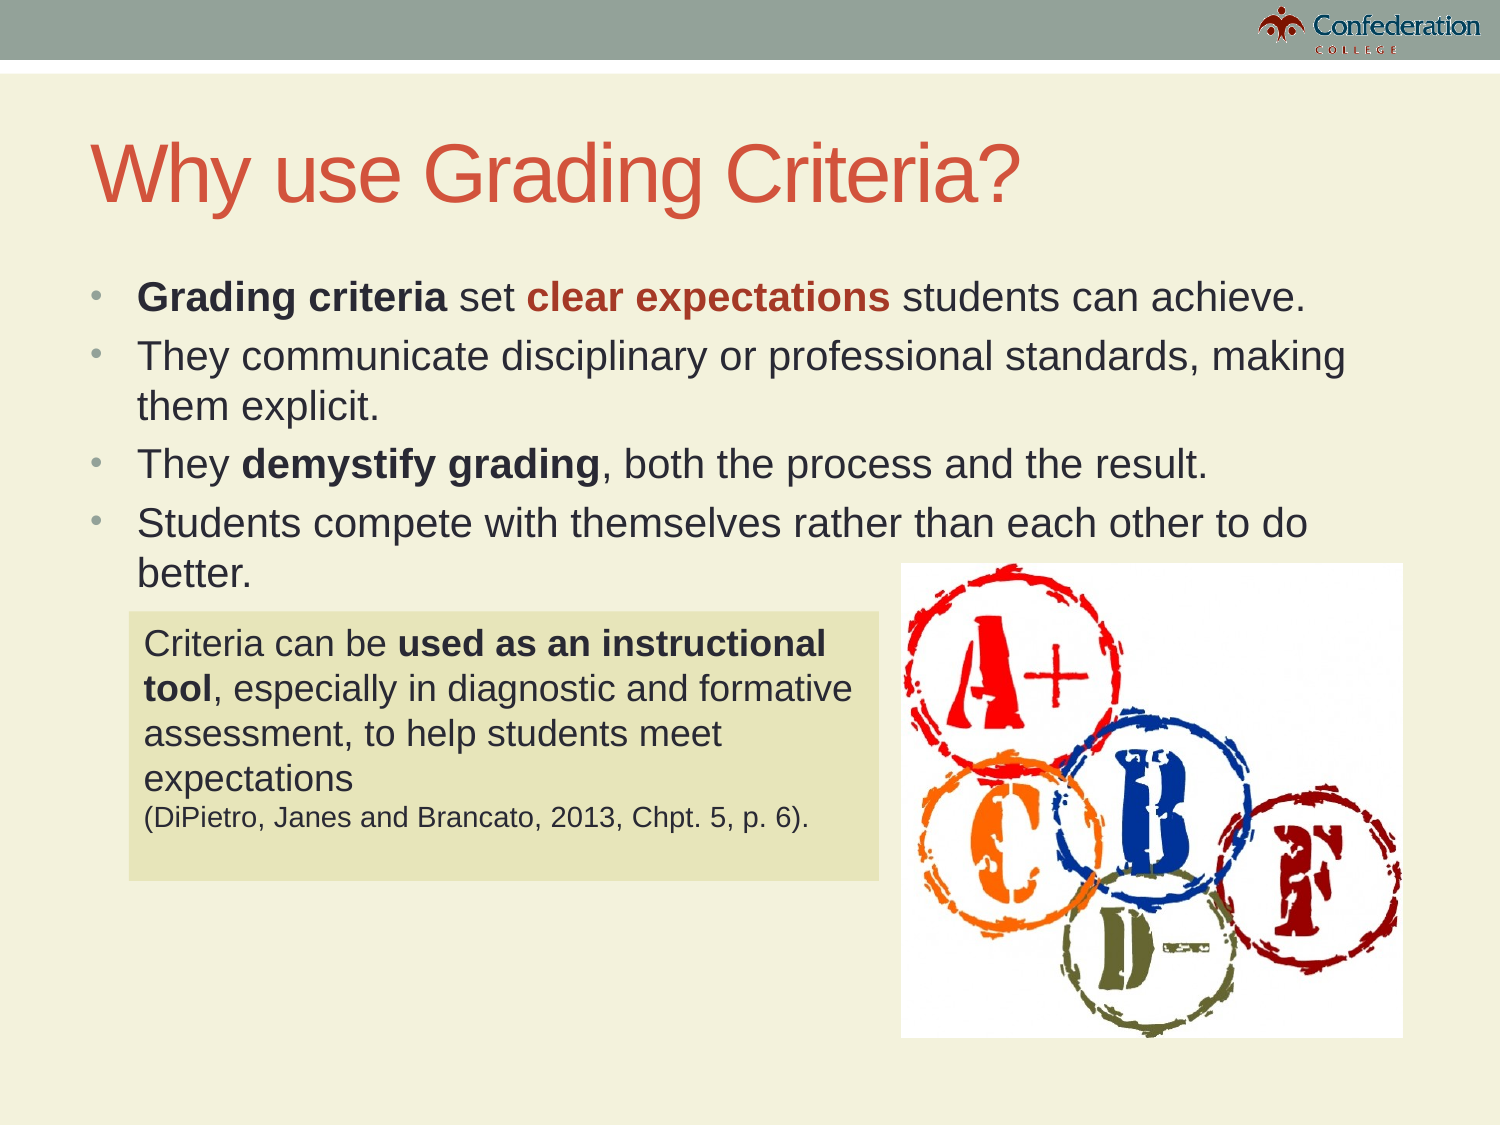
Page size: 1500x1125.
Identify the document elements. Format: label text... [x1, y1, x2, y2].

text_box Criteria can be used as an instructional tool, especially in diagnostic and formative assessment, to help students meet expectations (DiPietro, Janes and Brancato, 2013, Chpt. 5, p. 6). [128, 611, 879, 881]
picture [1250, 0, 1481, 54]
list Grading criteria set clear expectations students can achieve. They communicate disciplinary or professional standards, making them explicit. They demystify grading, both the process and the result. Students compete with themselves rather than each other to do better. [75, 262, 1425, 604]
picture [901, 563, 1403, 1039]
title Why use Grading Criteria? [75, 87, 1425, 250]
picture [1455, 24, 1462, 32]
